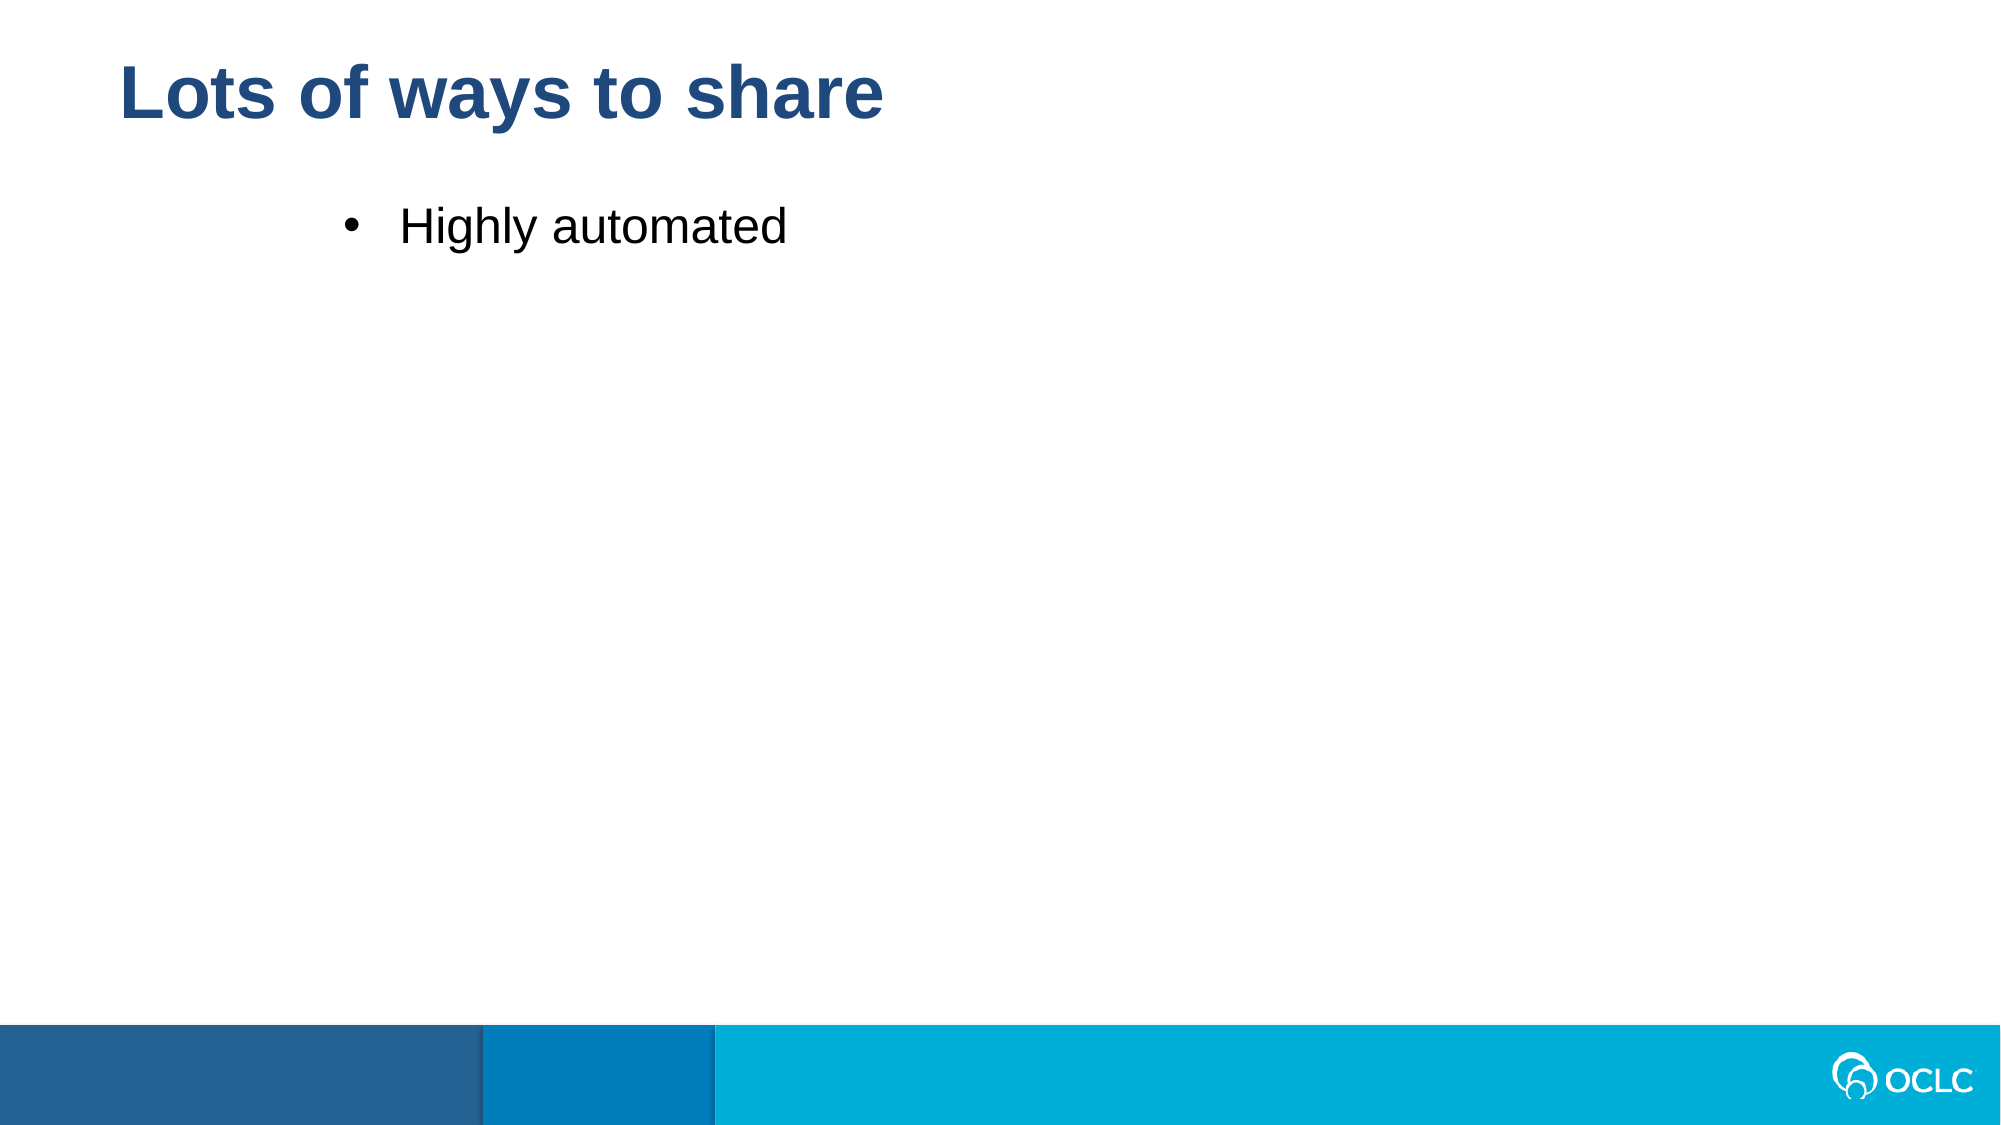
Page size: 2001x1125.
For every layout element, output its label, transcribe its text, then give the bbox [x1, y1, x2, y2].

list Lots of ways to share [104, 36, 1895, 187]
list Highly automated [328, 187, 1000, 294]
